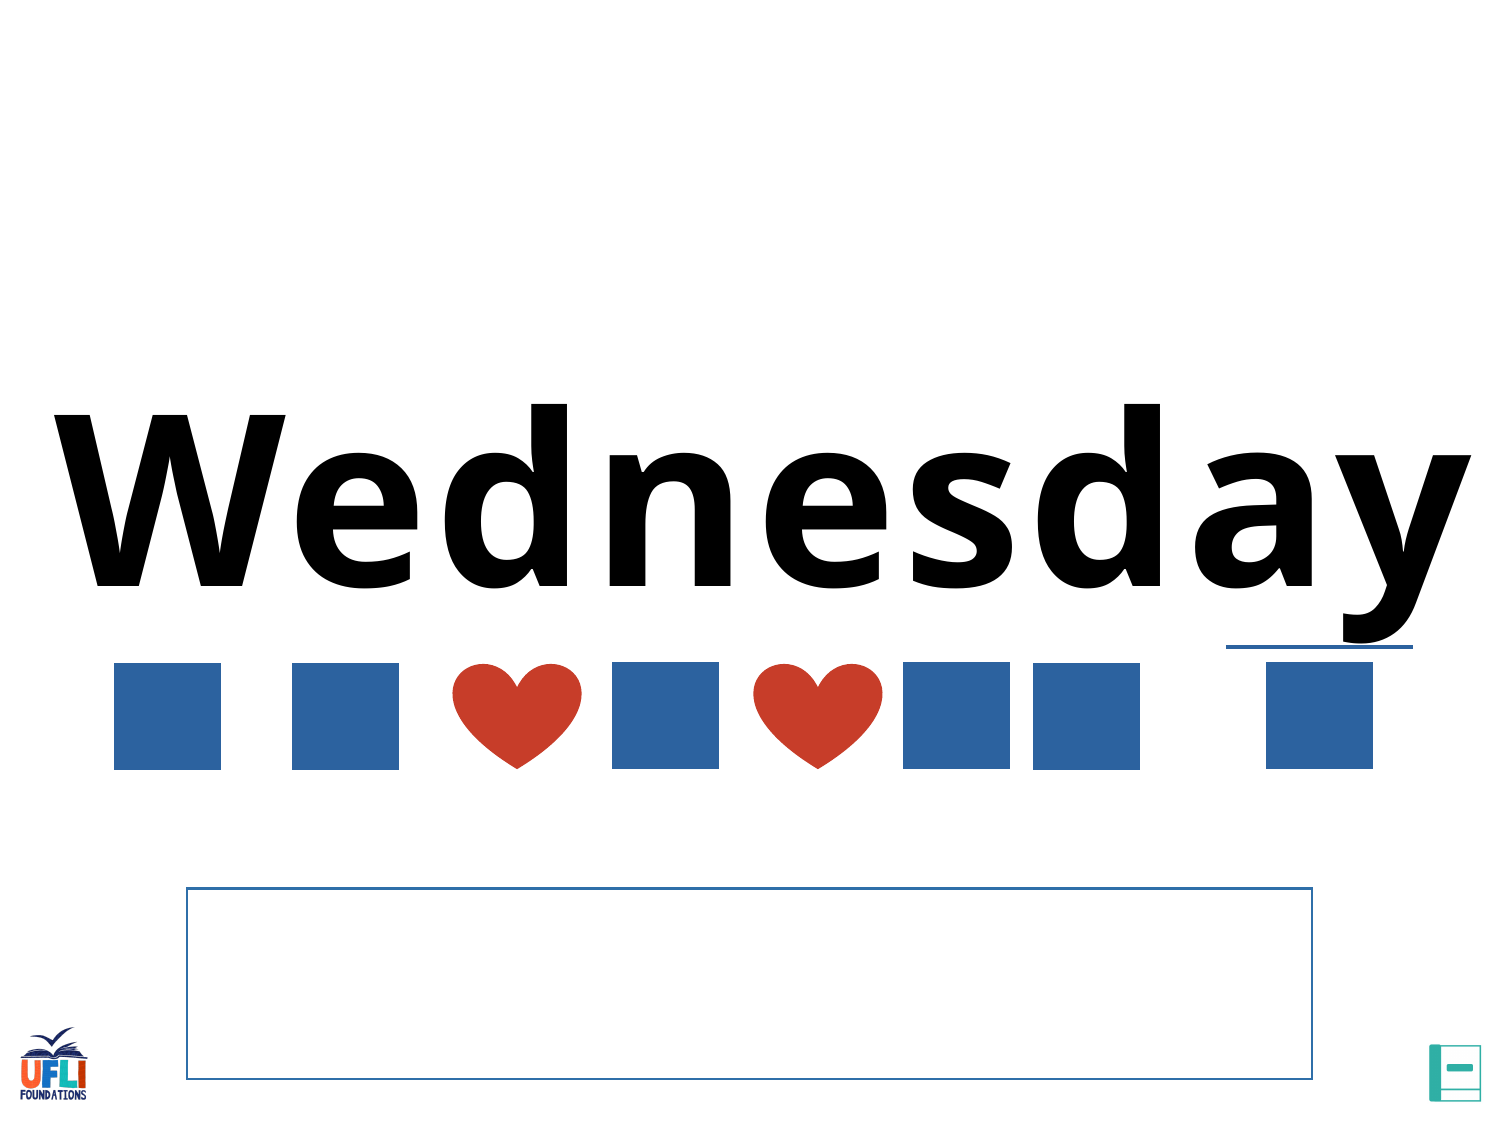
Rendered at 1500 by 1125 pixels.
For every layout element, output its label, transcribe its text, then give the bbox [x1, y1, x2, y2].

text_box [903, 662, 1010, 769]
picture [16, 1027, 90, 1103]
picture [1427, 1043, 1484, 1104]
text_box [1033, 663, 1140, 770]
text_box [114, 663, 221, 770]
text_box [292, 663, 399, 770]
text_box [452, 663, 582, 770]
text_box [186, 887, 1313, 1080]
text_box [753, 663, 883, 770]
text_box Wednesday [13, 338, 1500, 642]
text_box [1266, 662, 1373, 769]
text_box [612, 662, 719, 769]
